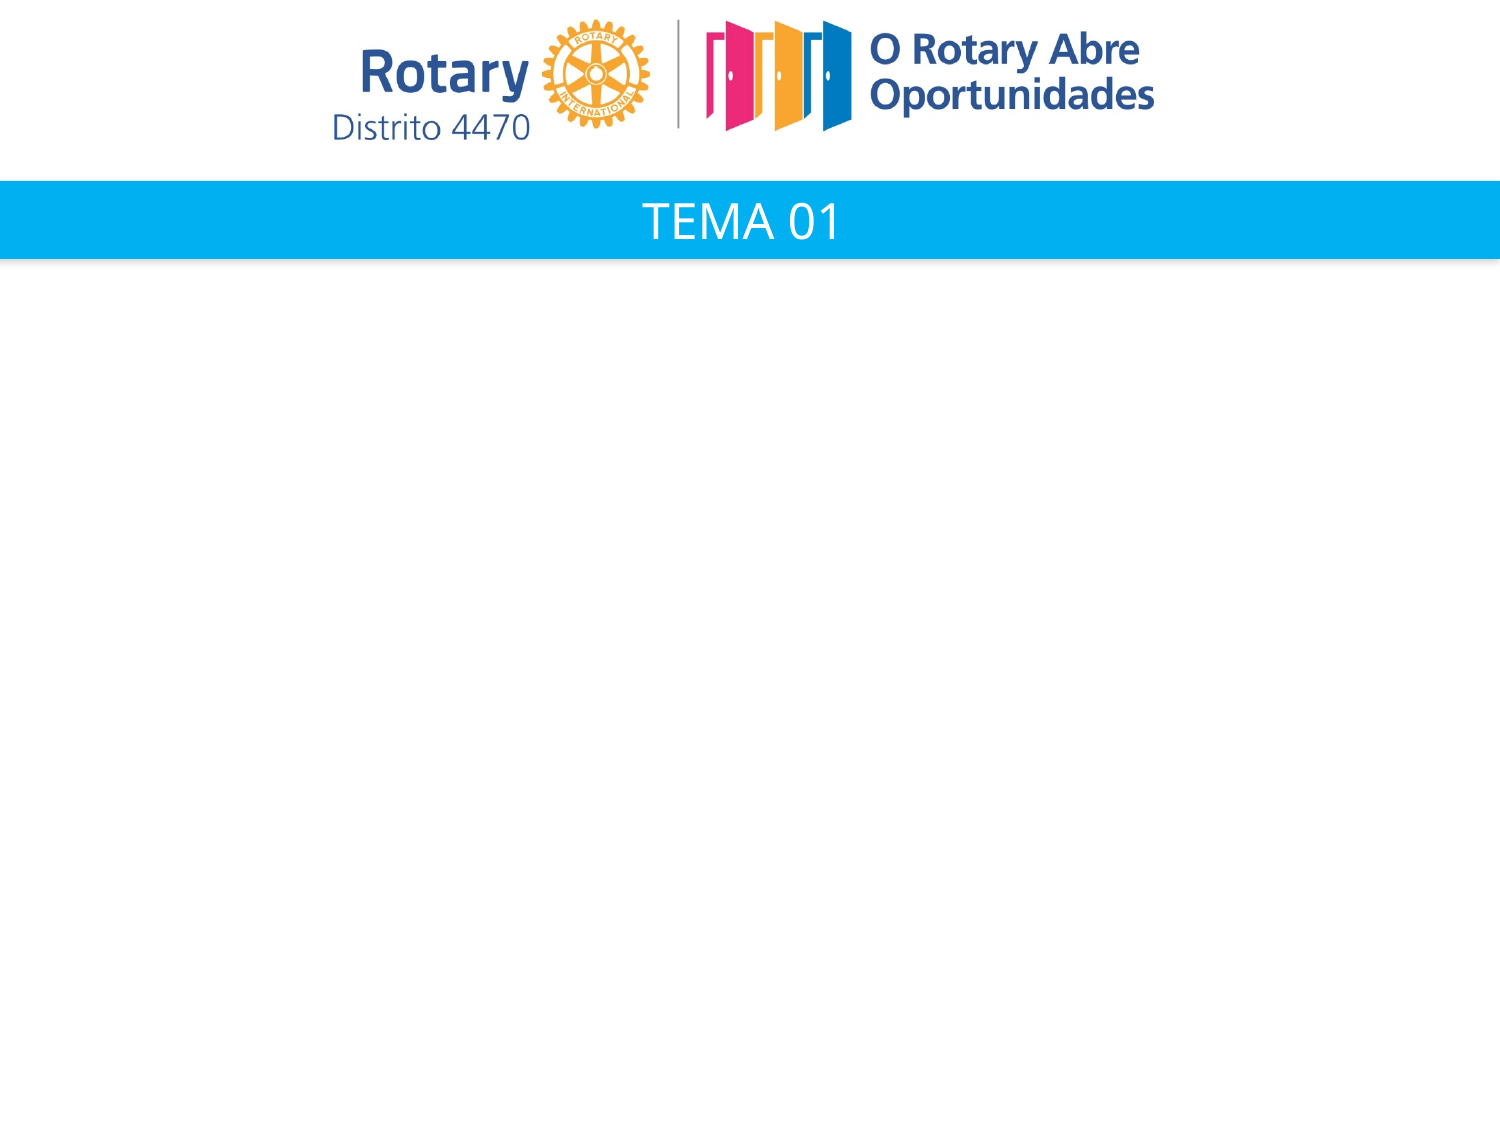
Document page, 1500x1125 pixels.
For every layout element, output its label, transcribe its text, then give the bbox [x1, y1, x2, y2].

picture [334, 19, 1154, 140]
text_box TEMA 01 [0, 180, 1500, 259]
